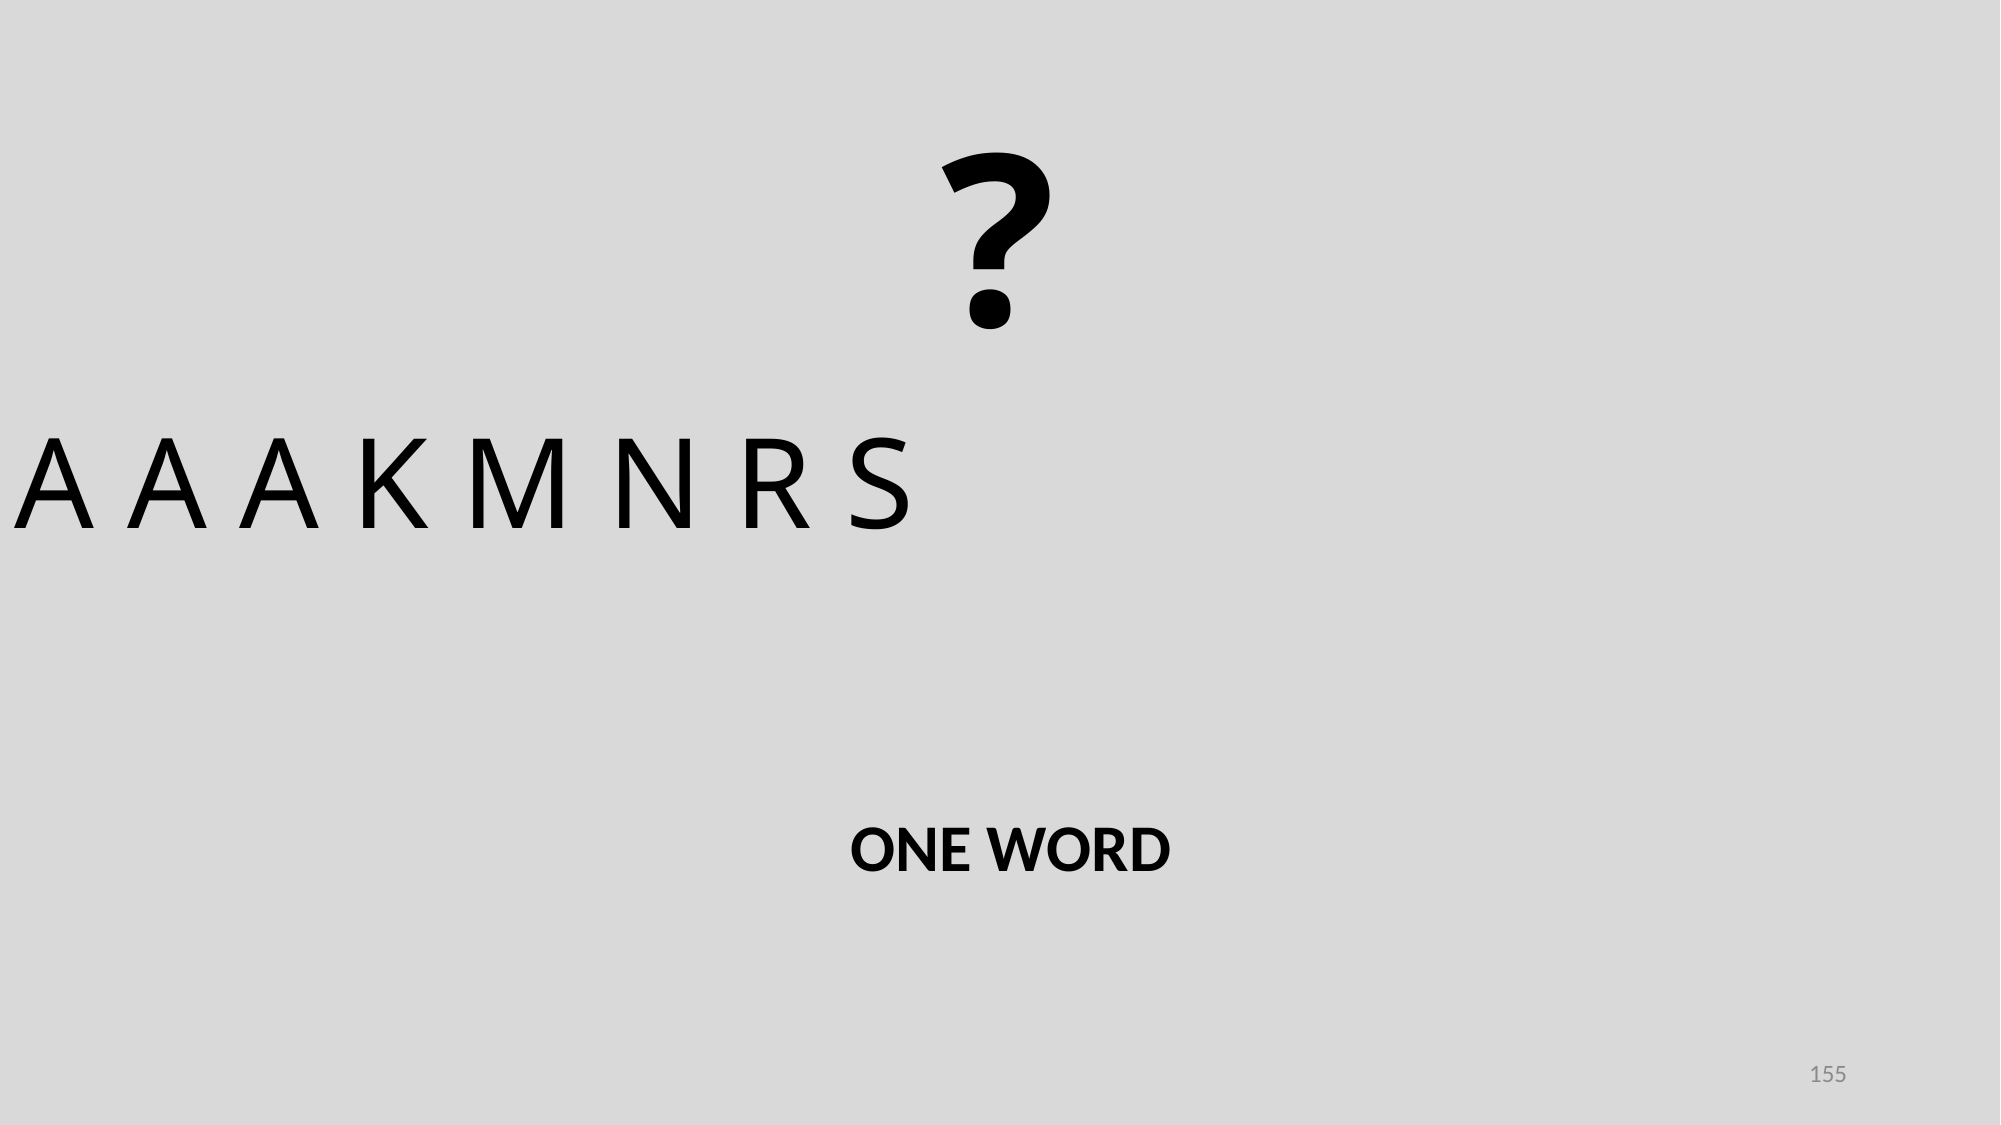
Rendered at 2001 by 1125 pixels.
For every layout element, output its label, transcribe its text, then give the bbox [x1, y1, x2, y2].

text_box ? [927, 79, 1182, 383]
text_box A A A K M N R S [0, 395, 2000, 561]
slide_number 155 [1412, 1042, 1863, 1103]
text_box ONE WORD [835, 797, 1233, 892]
